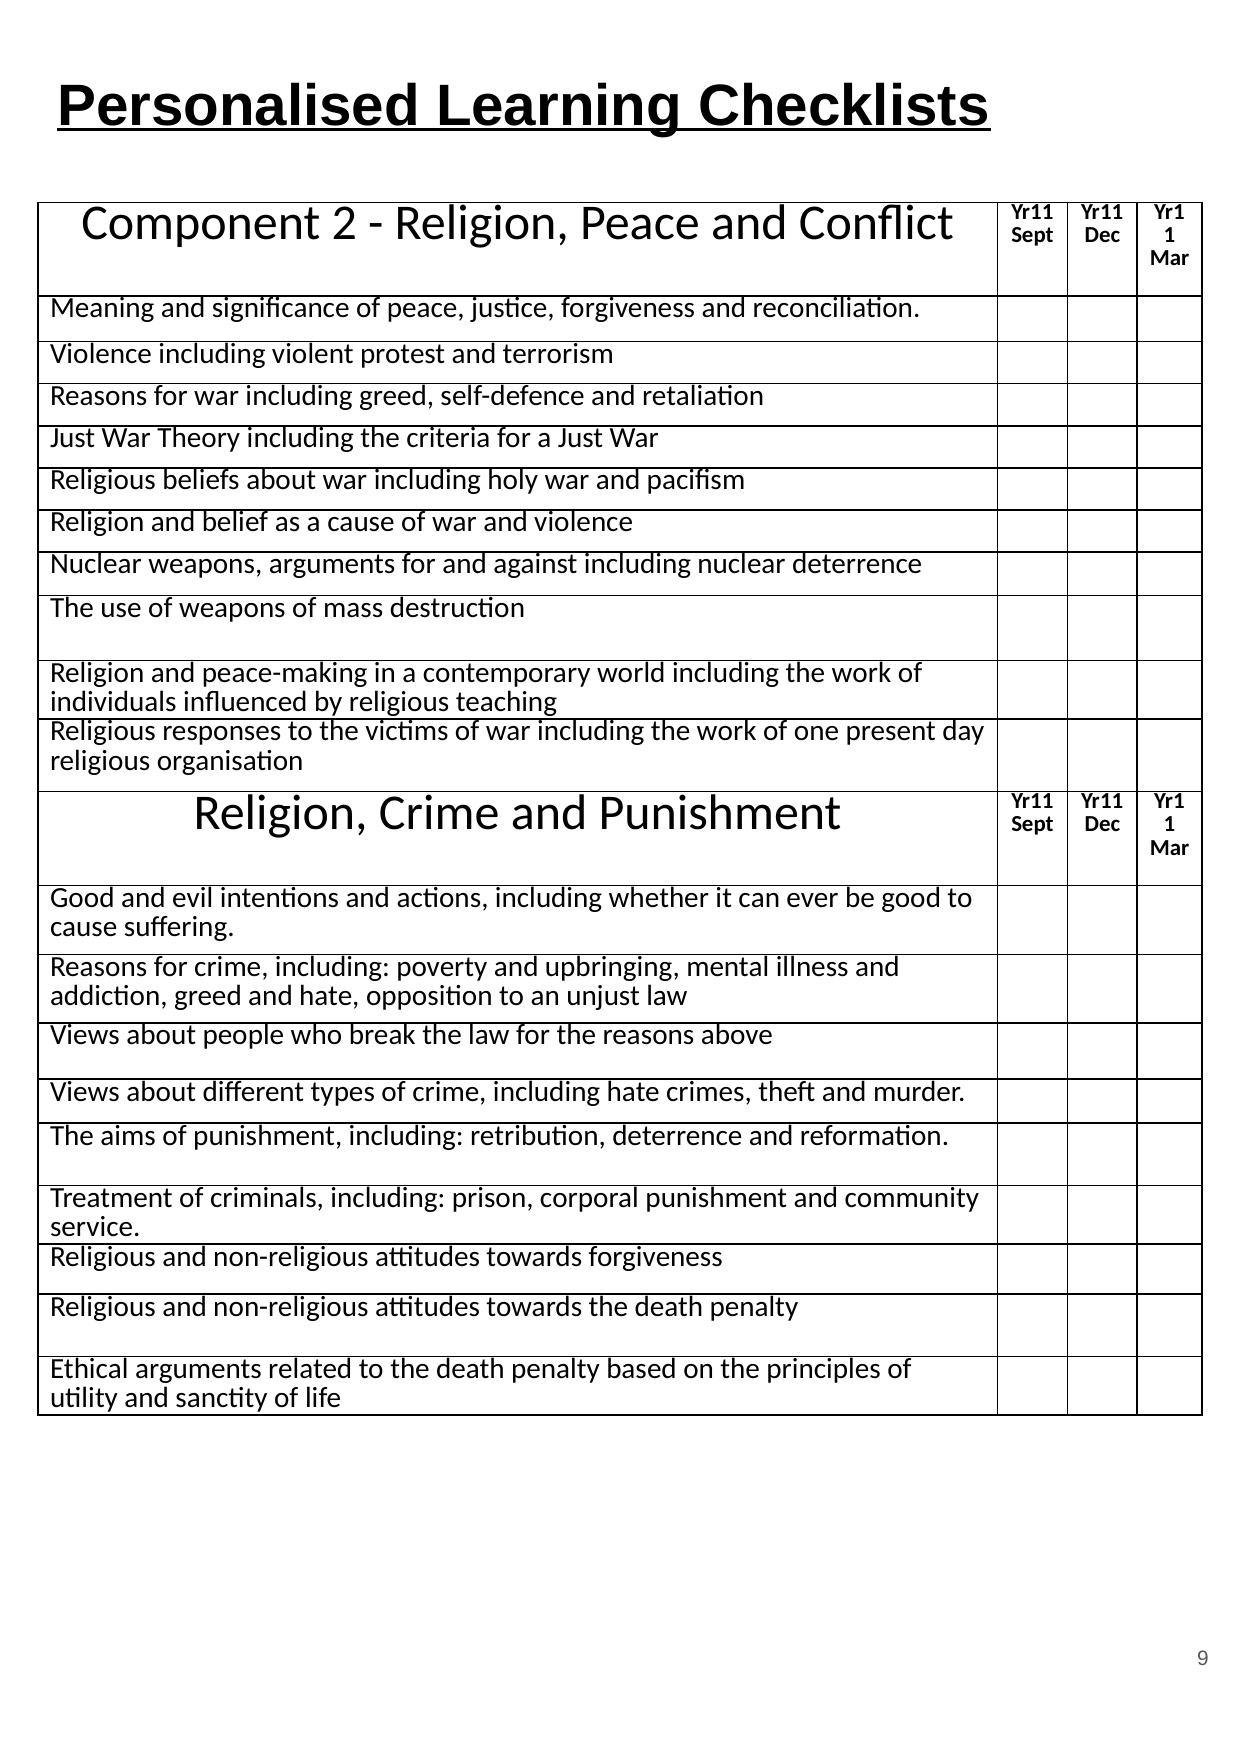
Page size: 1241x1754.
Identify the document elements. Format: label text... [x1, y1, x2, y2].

table_cell Nuclear weapons, arguments for and against including nuclear deterrence [39, 553, 997, 595]
table_cell [1068, 661, 1136, 718]
table_cell [1138, 342, 1201, 383]
table_cell [998, 1124, 1067, 1185]
table_cell [998, 1295, 1067, 1356]
table_cell Yr11 Dec [1068, 792, 1136, 885]
table_cell Religious and non-religious attitudes towards the death penalty [39, 1295, 997, 1356]
table_cell [998, 553, 1067, 595]
table_cell Ethical arguments related to the death penalty based on the principles of utility and sanctity of life [39, 1357, 997, 1414]
table_cell Religious beliefs about war including holy war and pacifism [39, 469, 997, 509]
table_cell [998, 342, 1067, 383]
table_cell [1068, 384, 1136, 425]
table_cell [1138, 1080, 1201, 1122]
table_cell [1138, 469, 1201, 509]
table_cell [998, 720, 1067, 791]
table_cell [1068, 1357, 1136, 1414]
table_cell Reasons for crime, including: poverty and upbringing, mental illness and addiction, greed and hate, opposition to an unjust law [39, 955, 997, 1022]
table_cell [1068, 427, 1136, 467]
table_cell [998, 1245, 1067, 1293]
table_cell [1068, 1245, 1136, 1293]
table_cell [998, 511, 1067, 551]
table_cell [998, 297, 1067, 341]
table_cell [1138, 297, 1201, 341]
table_cell [1138, 1245, 1201, 1293]
table_cell [998, 1080, 1067, 1122]
table_cell [1138, 1024, 1201, 1078]
table_cell [1138, 1186, 1201, 1243]
table_cell [1068, 1295, 1136, 1356]
slide_number ‹#› [1149, 1590, 1224, 1725]
table_cell [998, 384, 1067, 425]
table_cell [998, 955, 1067, 1022]
table_header Component 2 - Religion, Peace and Conflict [39, 203, 997, 295]
table_cell Violence including violent protest and terrorism [39, 342, 997, 383]
table_cell Yr11 Mar [1138, 792, 1201, 885]
table_cell [1068, 297, 1136, 341]
table_cell [1068, 720, 1136, 791]
table_cell [1068, 886, 1136, 954]
table_cell [1068, 1024, 1136, 1078]
table_cell [1138, 511, 1201, 551]
table_cell Yr11 Sept [998, 792, 1067, 885]
table_cell [1068, 1124, 1136, 1185]
table_cell [1068, 1186, 1136, 1243]
table_cell [1138, 1124, 1201, 1185]
table_header Yr11 Dec [1068, 203, 1136, 295]
table_cell [1138, 886, 1201, 954]
table_cell Good and evil intentions and actions, including whether it can ever be good to cause suffering. [39, 886, 997, 954]
table_cell Reasons for war including greed, self-defence and retaliation [39, 384, 997, 425]
table_cell [1138, 384, 1201, 425]
table_cell [998, 427, 1067, 467]
table_cell [998, 886, 1067, 954]
table_cell [998, 596, 1067, 660]
table_cell [998, 469, 1067, 509]
table_cell [1068, 596, 1136, 660]
table_cell Treatment of criminals, including: prison, corporal punishment and community service. [39, 1186, 997, 1243]
table_cell [1138, 1357, 1201, 1414]
table_cell Views about different types of crime, including hate crimes, theft and murder. [39, 1080, 997, 1122]
table_cell [1138, 1295, 1201, 1356]
table_cell [998, 661, 1067, 718]
table_cell The aims of punishment, including: retribution, deterrence and reformation. [39, 1124, 997, 1185]
table_header Yr11 Sept [998, 203, 1067, 295]
table_cell Religion, Crime and Punishment [39, 792, 997, 885]
table_cell [998, 1024, 1067, 1078]
table_cell [1138, 720, 1201, 791]
table_cell The use of weapons of mass destruction [39, 596, 997, 660]
table_cell Religious and non-religious attitudes towards forgiveness [39, 1245, 997, 1293]
table_cell Religious responses to the victims of war including the work of one present day religious organisation [39, 720, 997, 791]
table_cell [1068, 469, 1136, 509]
table_cell [1138, 596, 1201, 660]
table_cell [1068, 1080, 1136, 1122]
table_cell [998, 1186, 1067, 1243]
table_cell Religion and peace-making in a contemporary world including the work of individuals influenced by religious teaching [39, 661, 997, 718]
table_cell [998, 1357, 1067, 1414]
title Personalised Learning Checklists [42, 51, 1198, 202]
table_cell [1068, 511, 1136, 551]
table_header Yr11 Mar [1138, 203, 1201, 295]
table_cell Religion and belief as a cause of war and violence [39, 511, 997, 551]
table_cell [1068, 553, 1136, 595]
table_cell [1138, 661, 1201, 718]
table_cell Meaning and significance of peace, justice, forgiveness and reconciliation. [39, 297, 997, 341]
table_cell Just War Theory including the criteria for a Just War [39, 427, 997, 467]
table_cell [1138, 553, 1201, 595]
table_cell Views about people who break the law for the reasons above [39, 1024, 997, 1078]
table_cell [1068, 955, 1136, 1022]
table_cell [1138, 955, 1201, 1022]
table_cell [1138, 427, 1201, 467]
table_cell [1068, 342, 1136, 383]
